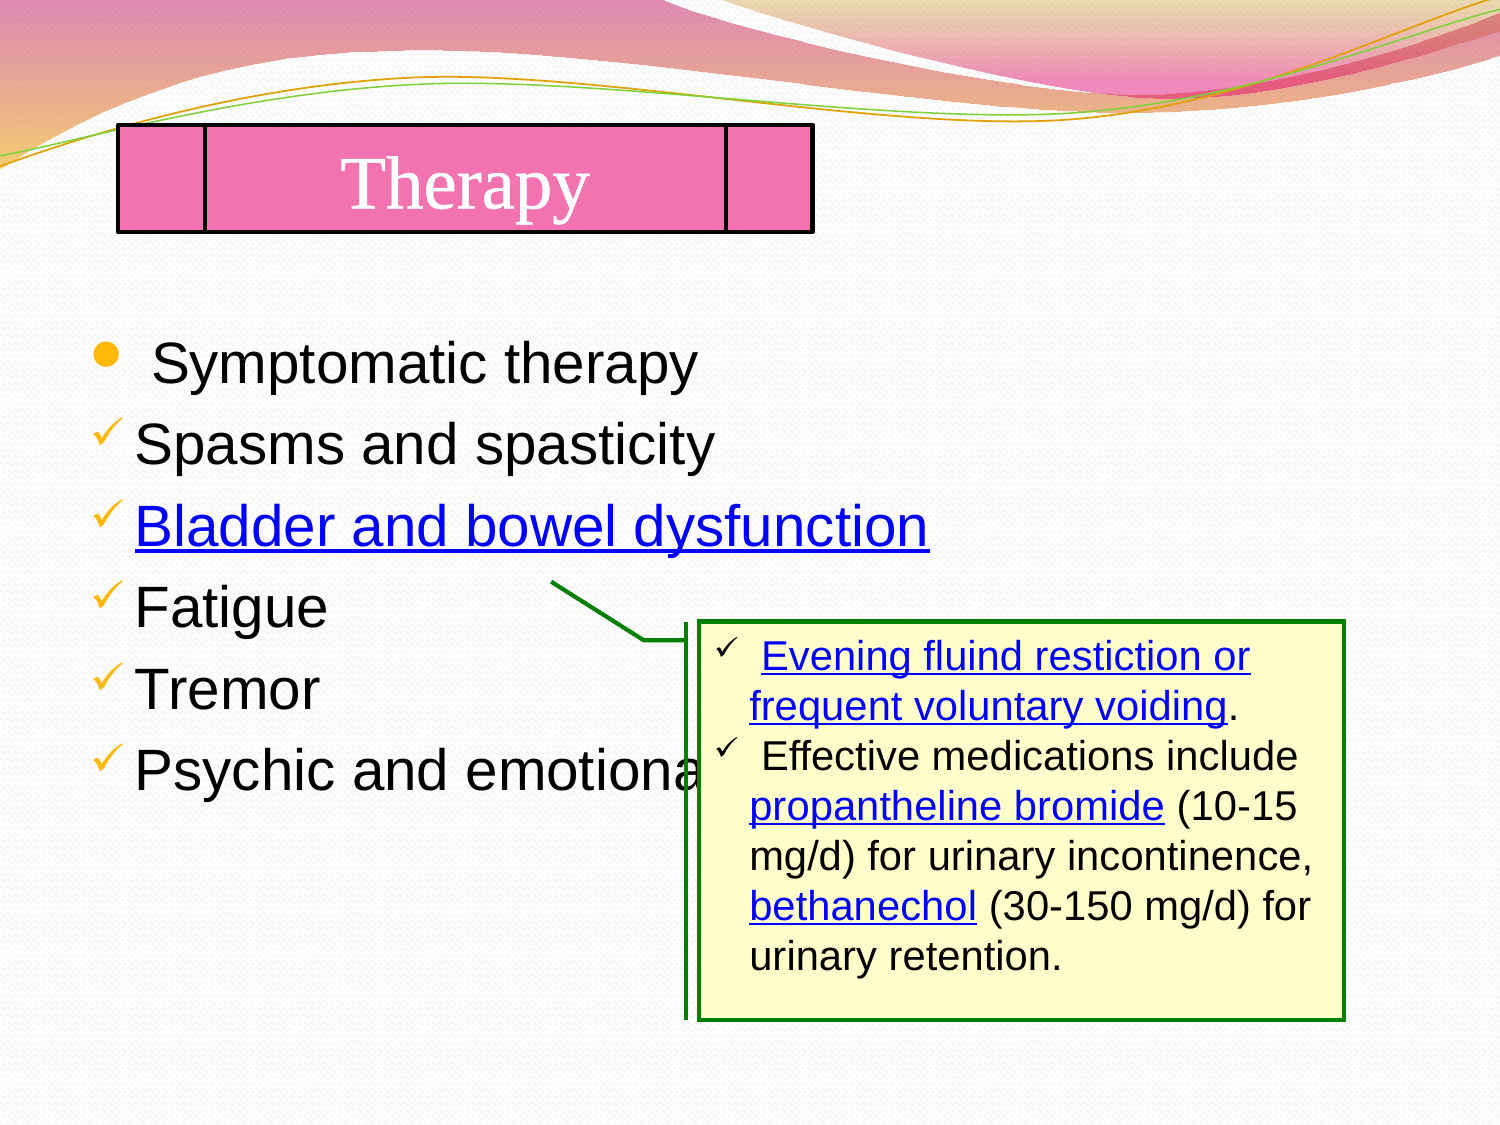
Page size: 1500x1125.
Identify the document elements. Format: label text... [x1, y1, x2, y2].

text_box Evening fluind restiction or frequent voluntary voiding. Effective medications include propantheline bromide (10-15 mg/d) for urinary incontinence, bethanechol (30-150 mg/d) for urinary retention. [699, 621, 1344, 1021]
text_box Therapy [116, 123, 815, 234]
list Symptomatic therapy Spasms and spasticity Bladder and bowel dysfunction Fatigue Tremor Psychic and emotional problem [75, 317, 1425, 1038]
